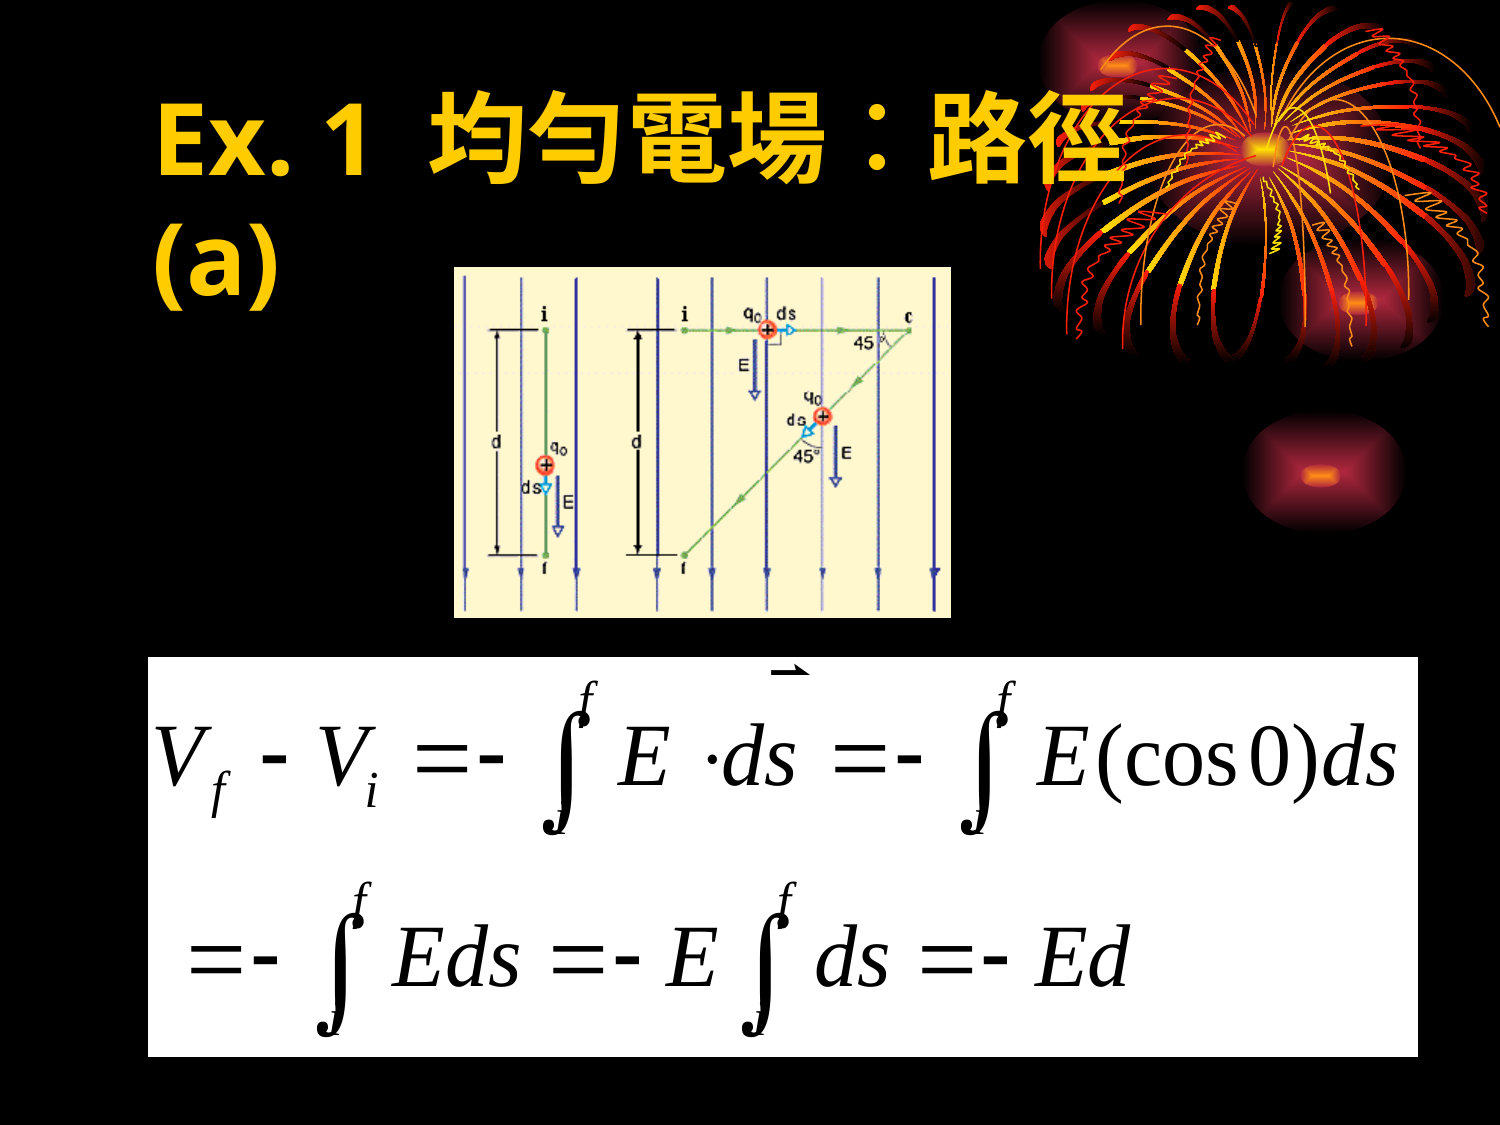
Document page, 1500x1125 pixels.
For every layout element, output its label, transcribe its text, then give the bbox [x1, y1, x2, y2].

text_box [147, 656, 1419, 1058]
picture [454, 266, 951, 618]
title Ex. 1 均勻電場︰路徑(a) [137, 124, 1263, 267]
